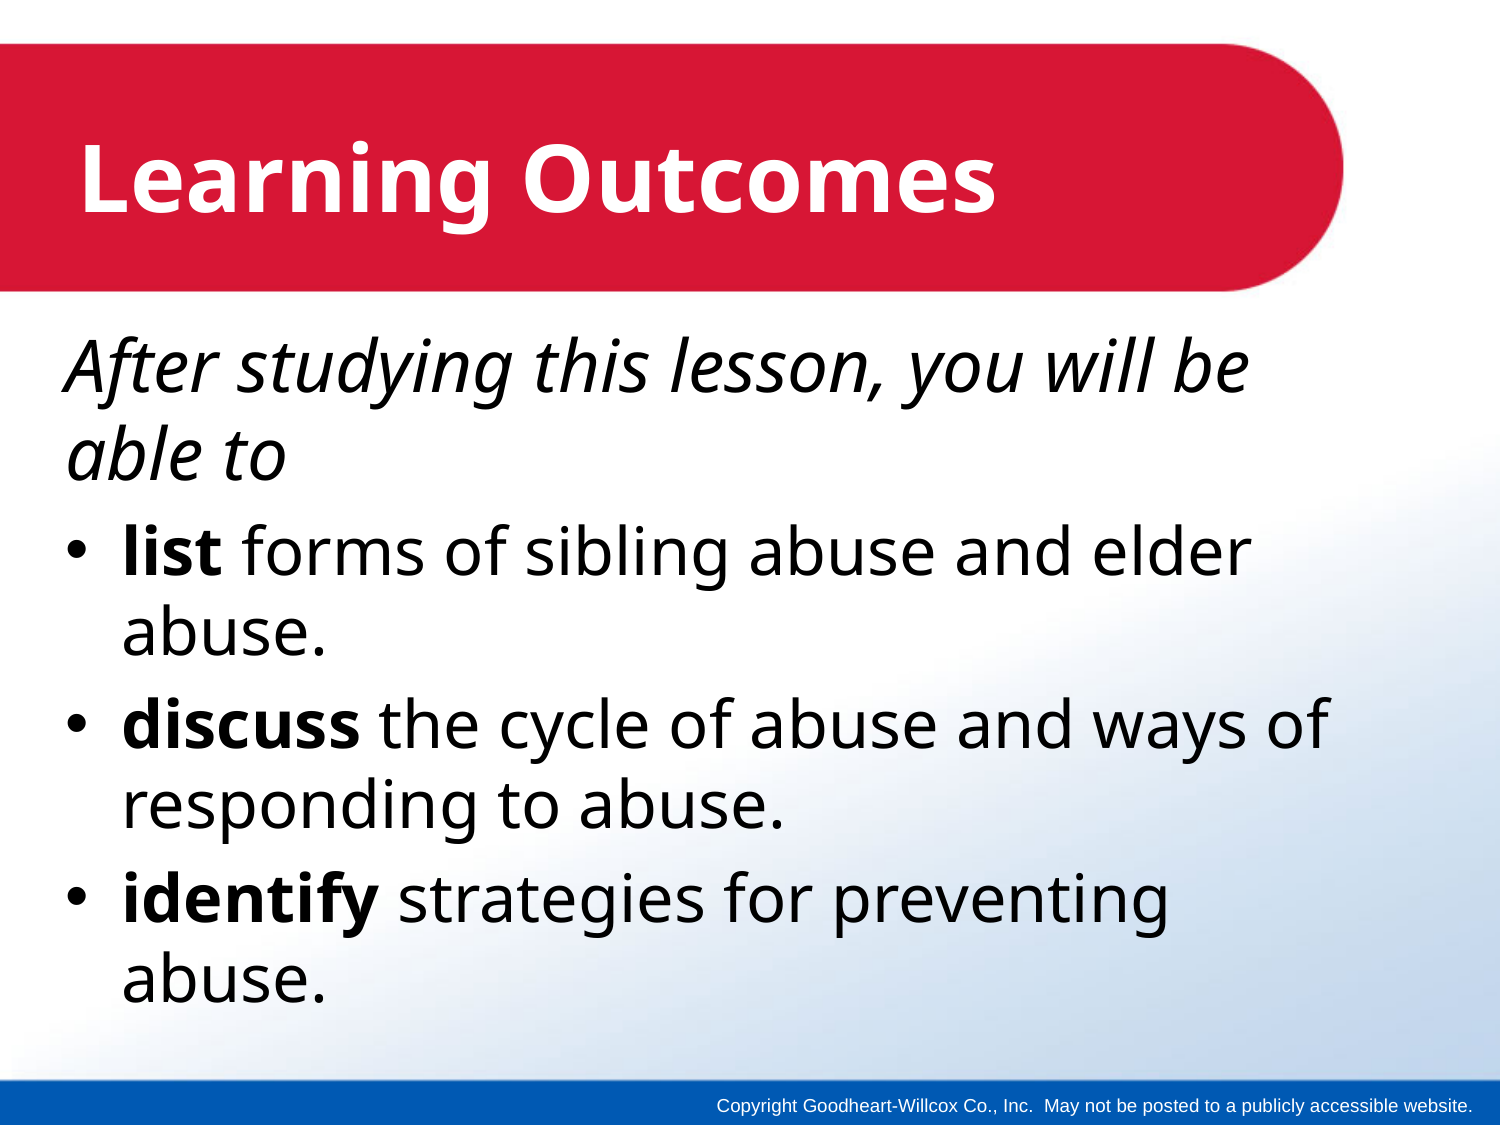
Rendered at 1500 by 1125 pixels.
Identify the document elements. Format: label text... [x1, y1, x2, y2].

list After studying this lesson, you will be able to list forms of sibling abuse and elder abuse. discuss the cycle of abuse and ways of responding to abuse. identify strategies for preventing abuse. [50, 312, 1367, 1063]
picture [0, 0, 1500, 1125]
title Learning Outcomes [62, 75, 1250, 275]
